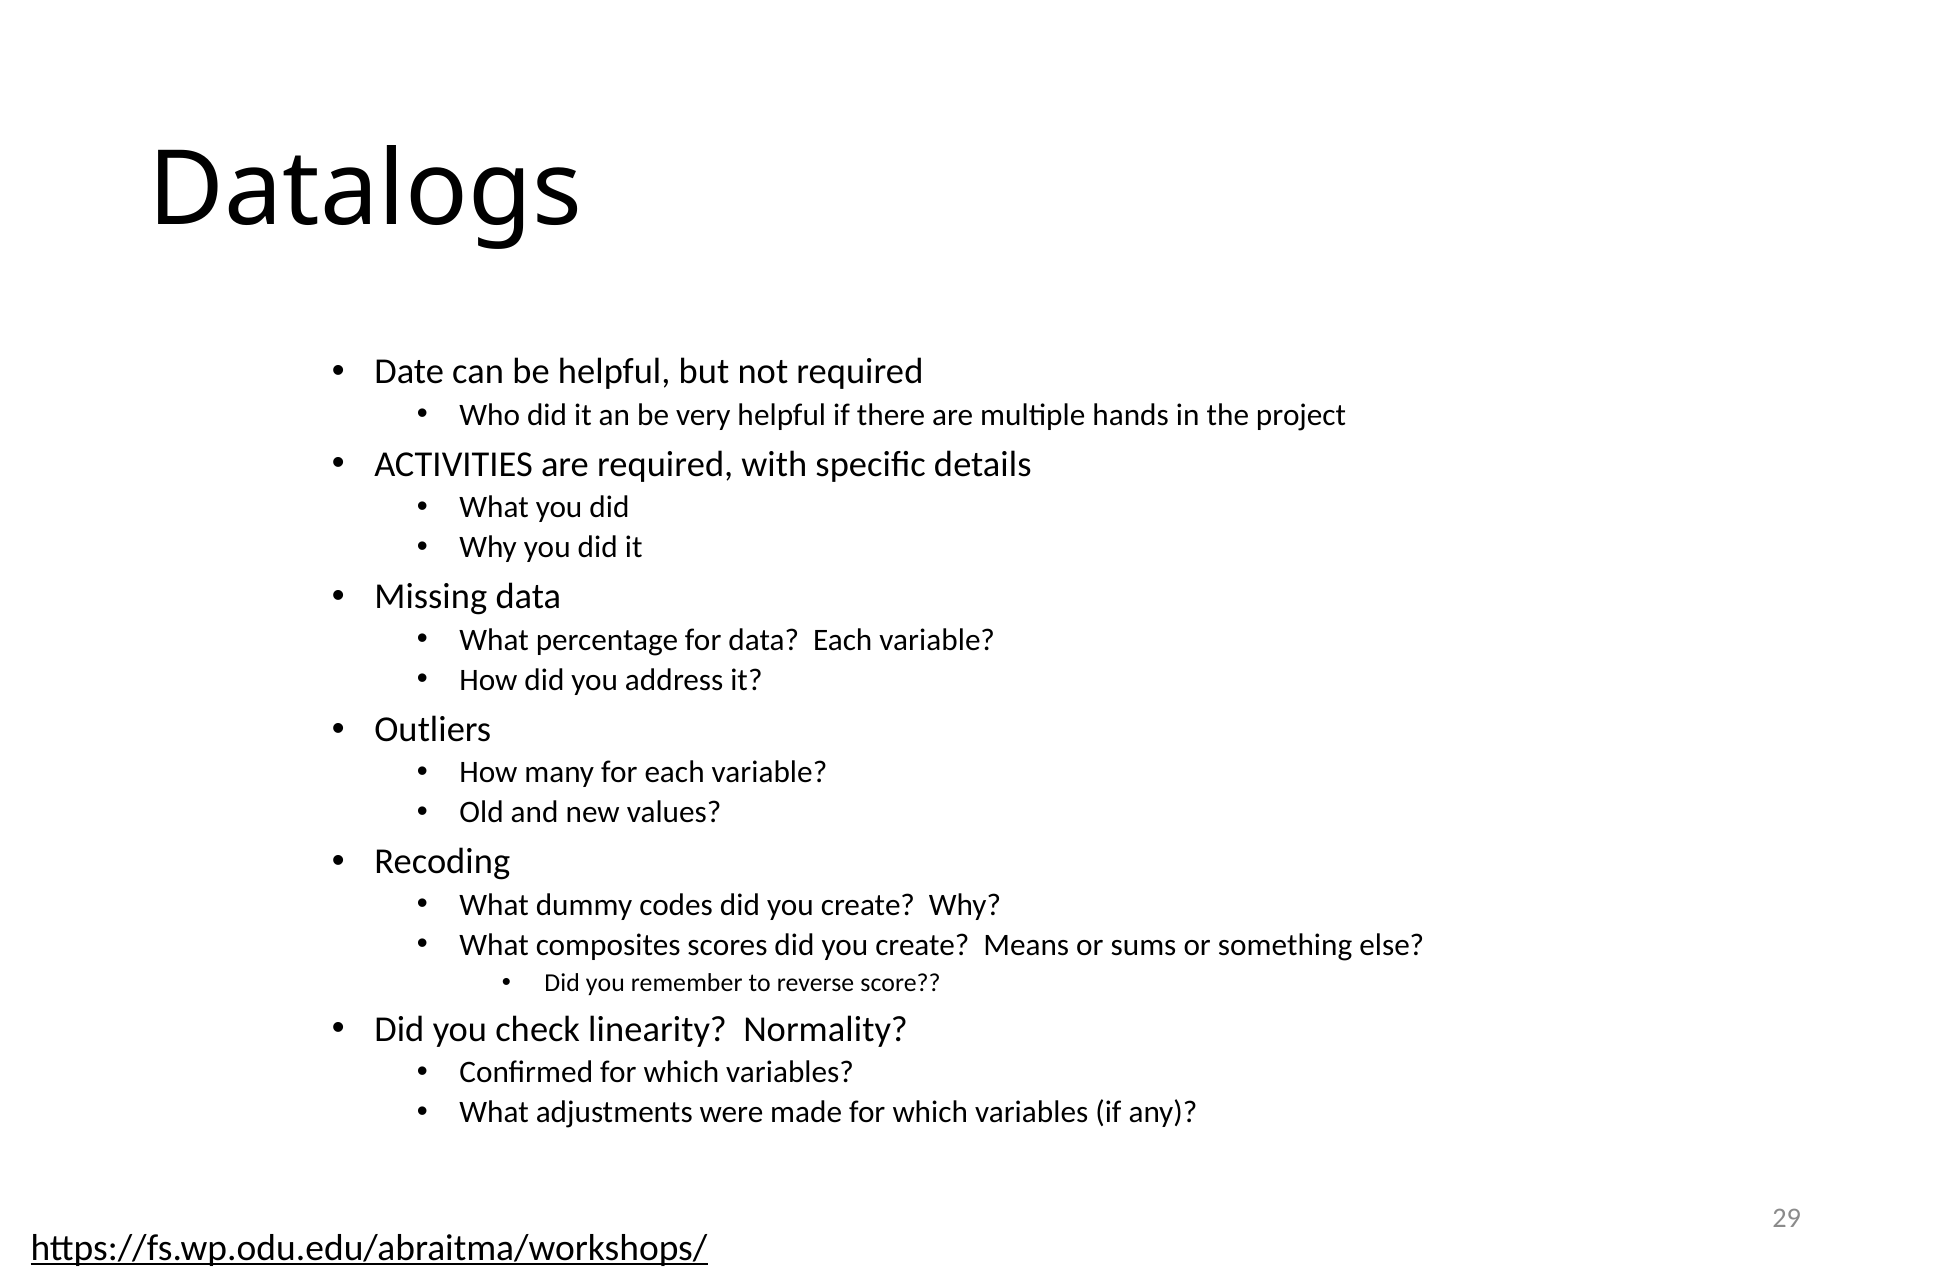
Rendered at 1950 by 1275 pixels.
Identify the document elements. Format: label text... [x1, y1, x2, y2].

list Date can be helpful, but not required Who did it an be very helpful if there are multiple hands in the project ACTIVITIES are required, with specific details What you did Why you did it Missing data What percentage for data? Each variable? How did you address it? Outliers How many for each variable? Old and new values? Recoding What dummy codes did you create? Why? What composites scores did you create? Means or sums or something else? Did you remember to reverse score?? Did you check linearity? Normality? Confirmed for which variables? What adjustments were made for which variables (if any)? [316, 345, 1634, 1150]
slide_number 29 [1377, 1181, 1816, 1250]
title Datalogs [134, 67, 1816, 315]
text_box https://fs.wp.odu.edu/abraitma/workshops/ [15, 1215, 991, 1275]
